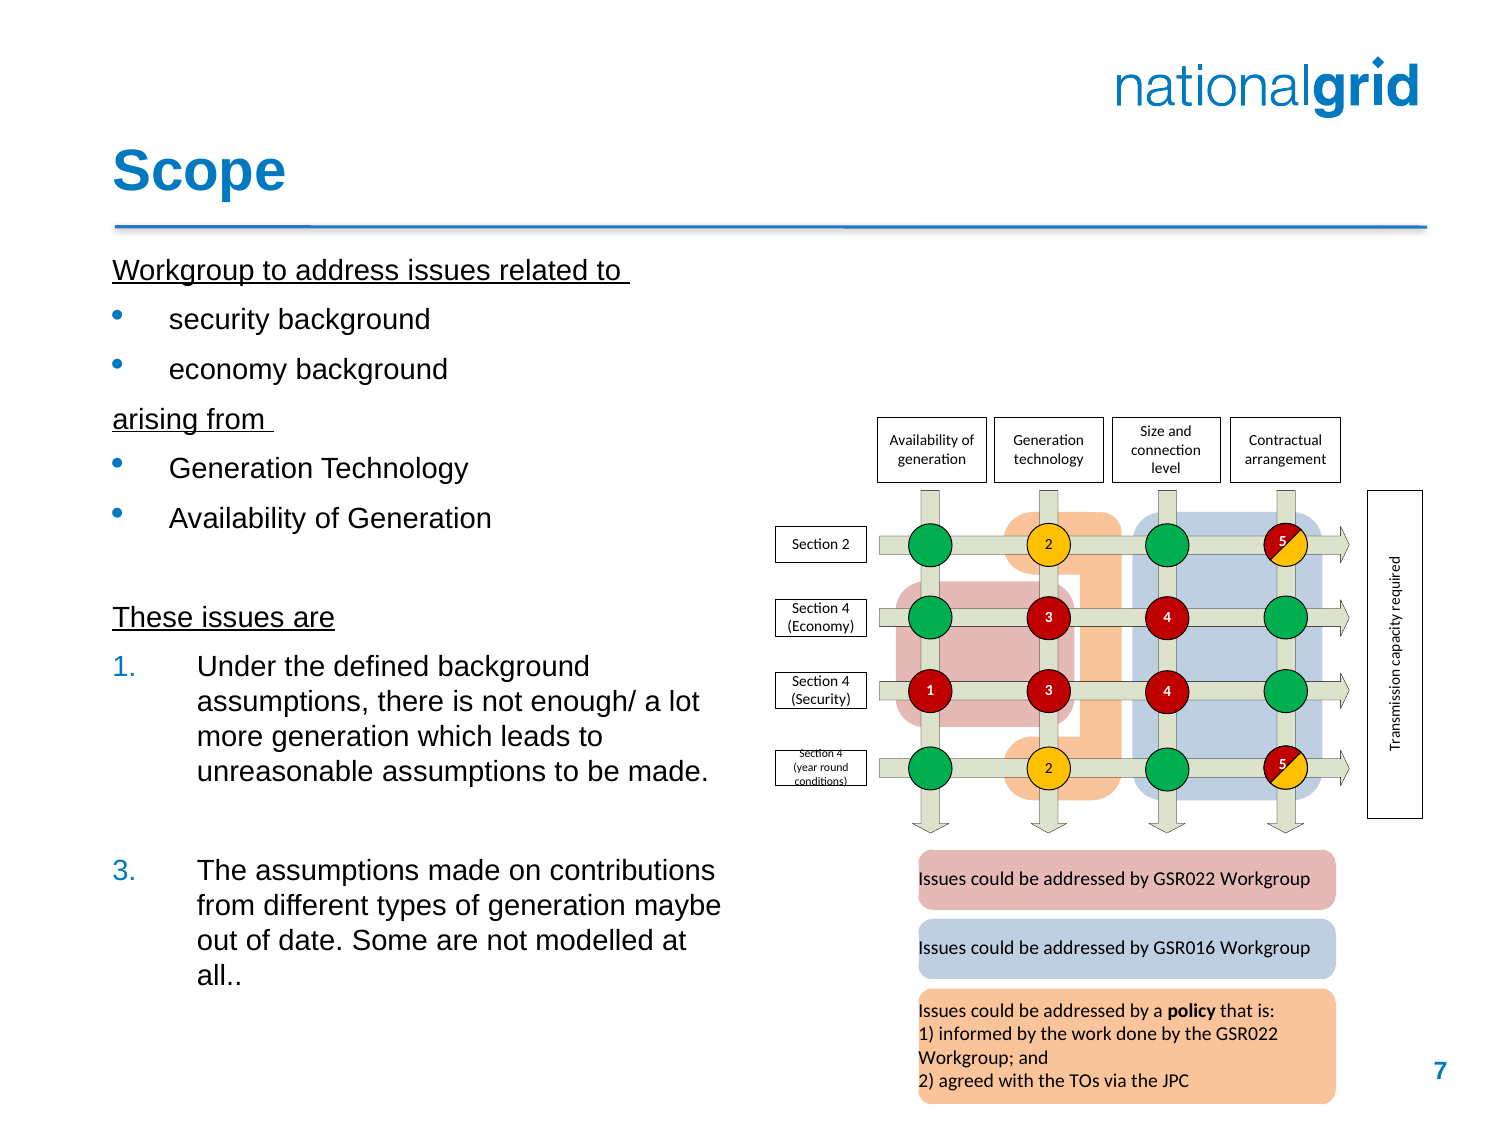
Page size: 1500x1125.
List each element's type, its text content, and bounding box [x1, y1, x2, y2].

list Workgroup to address issues related to security background economy background arising from Generation Technology Availability of Generation These issues are Under the defined background assumptions, there is not enough/ a lot more generation which leads to unreasonable assumptions to be made. The assumptions made on contributions from different types of generation maybe out of date. Some are not modelled at all.. [97, 243, 749, 1007]
title Scope [97, 124, 1426, 211]
picture [916, 847, 1338, 1107]
text_box 7 [1342, 1046, 1463, 1107]
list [773, 415, 1425, 835]
